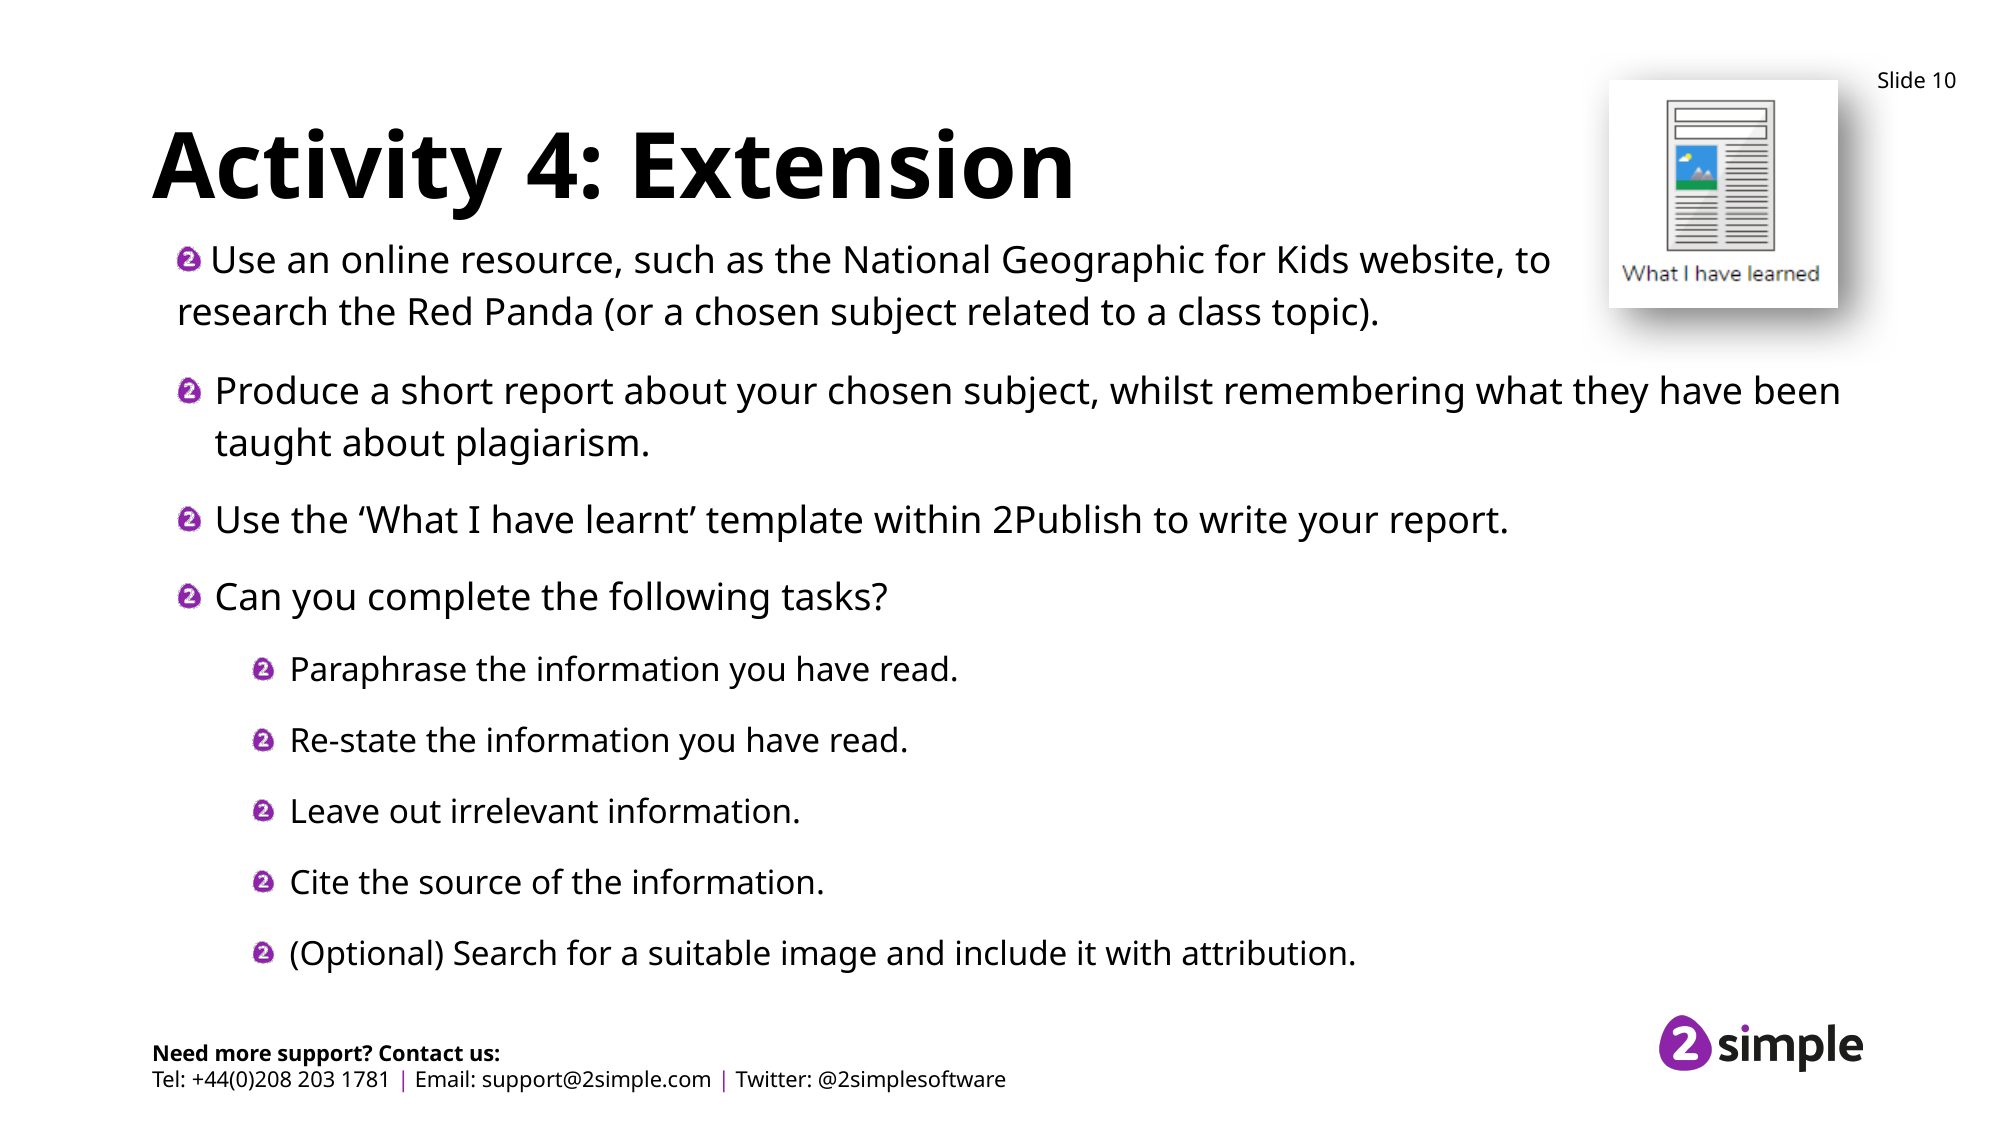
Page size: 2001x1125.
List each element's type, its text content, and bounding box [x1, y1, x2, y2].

text_box Slide 10 [1862, 59, 1976, 101]
picture [252, 940, 274, 964]
picture [177, 505, 201, 532]
list Produce a short report about your chosen subject, whilst remembering what they have been taught about plagiarism. Use the ‘What I have learnt’ template within 2Publish to write your report. Can you complete the following tasks? Paraphrase the information you have read. Re-state the information you have read. Leave out irrelevant information. Cite the source of the information. (Optional) Search for a suitable image and include it with attribution. [162, 353, 1888, 1016]
picture [252, 656, 274, 681]
picture [252, 798, 274, 822]
picture [1659, 1015, 1863, 1073]
picture [177, 582, 201, 609]
picture [177, 376, 201, 404]
text_box Use an online resource, such as the National Geographic for Kids website, to research the Red Panda (or a chosen subject related to a class topic). [162, 222, 1596, 341]
picture [252, 727, 274, 752]
picture [252, 869, 274, 893]
title Activity 4: Extension [137, 59, 1862, 278]
picture [1609, 80, 1838, 308]
picture [176, 245, 201, 272]
text_box Need more support? Contact us: Tel: +44(0)208 203 1781 | Email: support@2simple.com | Twitter: @2simplesoftware [137, 1032, 1863, 1100]
